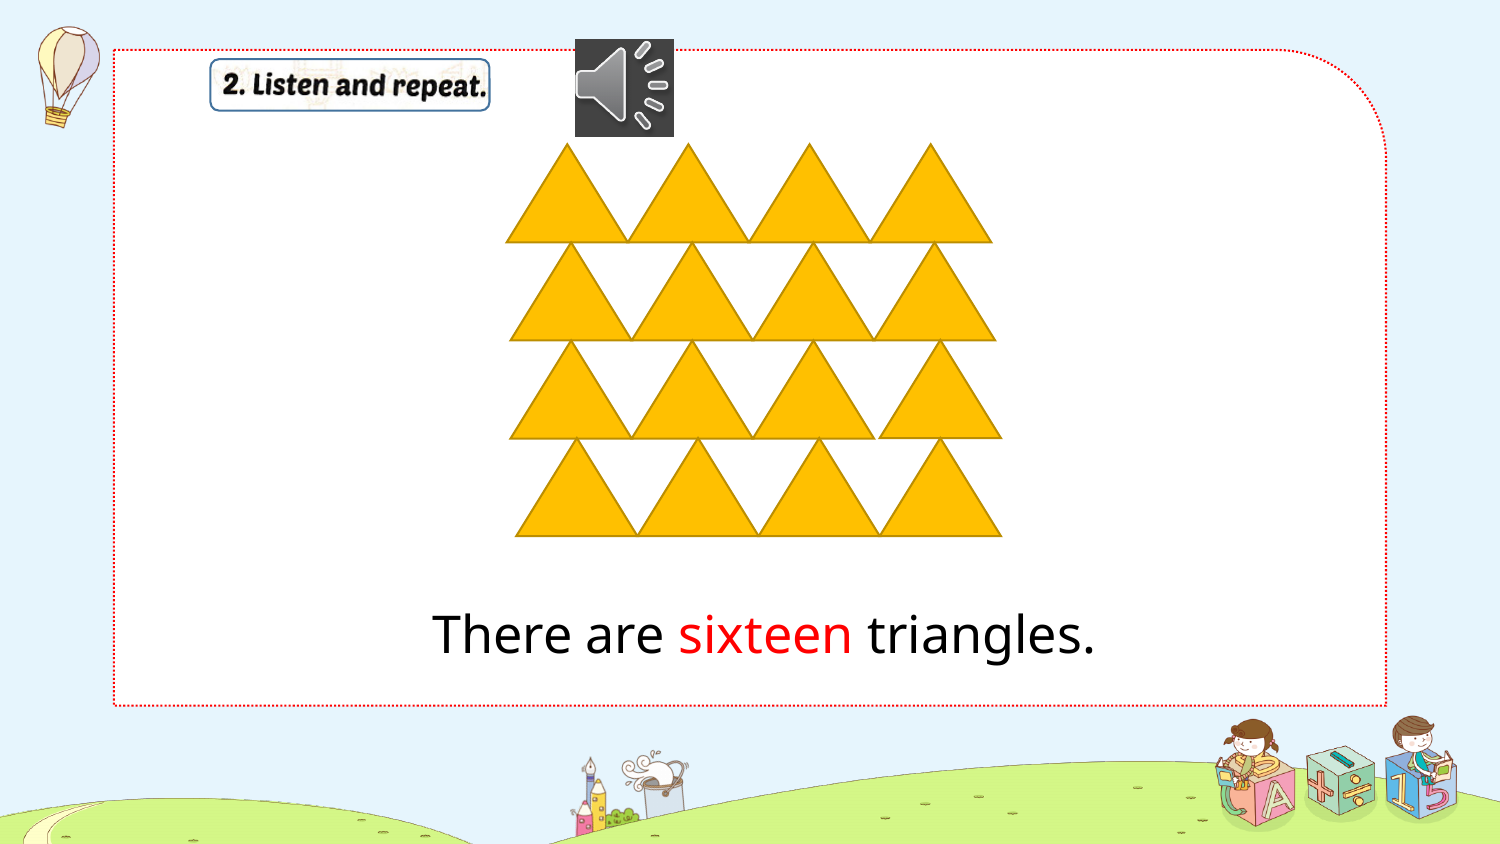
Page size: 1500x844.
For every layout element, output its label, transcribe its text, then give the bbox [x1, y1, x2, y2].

picture [15, 13, 121, 137]
text_box [508, 240, 631, 342]
text_box [750, 240, 874, 342]
text_box [514, 436, 637, 538]
text_box There are sixteen triangles. [417, 593, 1143, 671]
text_box [629, 240, 753, 342]
text_box [747, 142, 870, 244]
picture [0, 707, 1500, 844]
text_box [504, 142, 628, 244]
text_box [872, 240, 997, 342]
text_box [508, 338, 632, 440]
text_box [112, 48, 1388, 707]
text_box [877, 338, 1003, 440]
text_box [629, 338, 753, 440]
text_box [635, 436, 758, 538]
text_box [877, 436, 1003, 538]
text_box [209, 58, 491, 112]
picture [574, 37, 675, 138]
text_box [868, 142, 994, 244]
text_box [750, 338, 876, 440]
text_box [625, 142, 749, 244]
text_box [756, 436, 880, 538]
